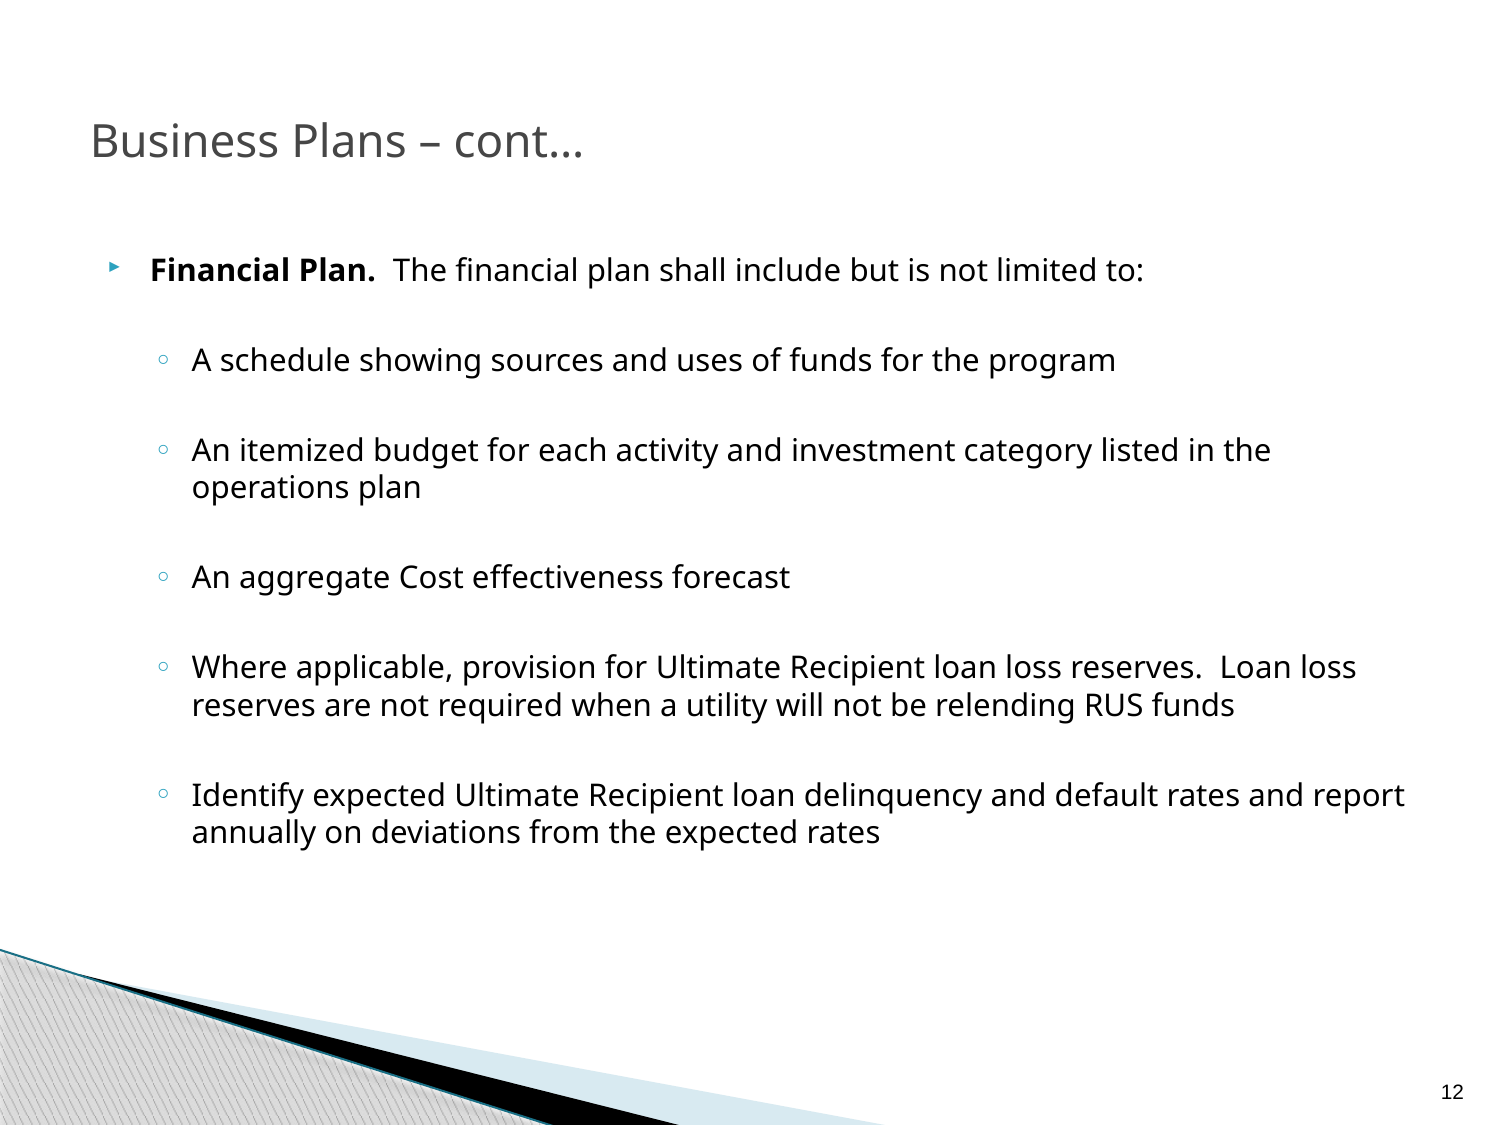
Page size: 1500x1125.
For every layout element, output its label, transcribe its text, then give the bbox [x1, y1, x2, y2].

slide_number 12 [1418, 1051, 1479, 1112]
title Business Plans – cont… [75, 45, 1425, 233]
list Financial Plan. The financial plan shall include but is not limited to: A schedule showing sources and uses of funds for the program An itemized budget for each activity and investment category listed in the operations plan An aggregate Cost effectiveness forecast Where applicable, provision for Ultimate Recipient loan loss reserves. Loan loss reserves are not required when a utility will not be relending RUS funds Identify expected Ultimate Recipient loan delinquency and default rates and report annually on deviations from the expected rates [75, 243, 1425, 986]
